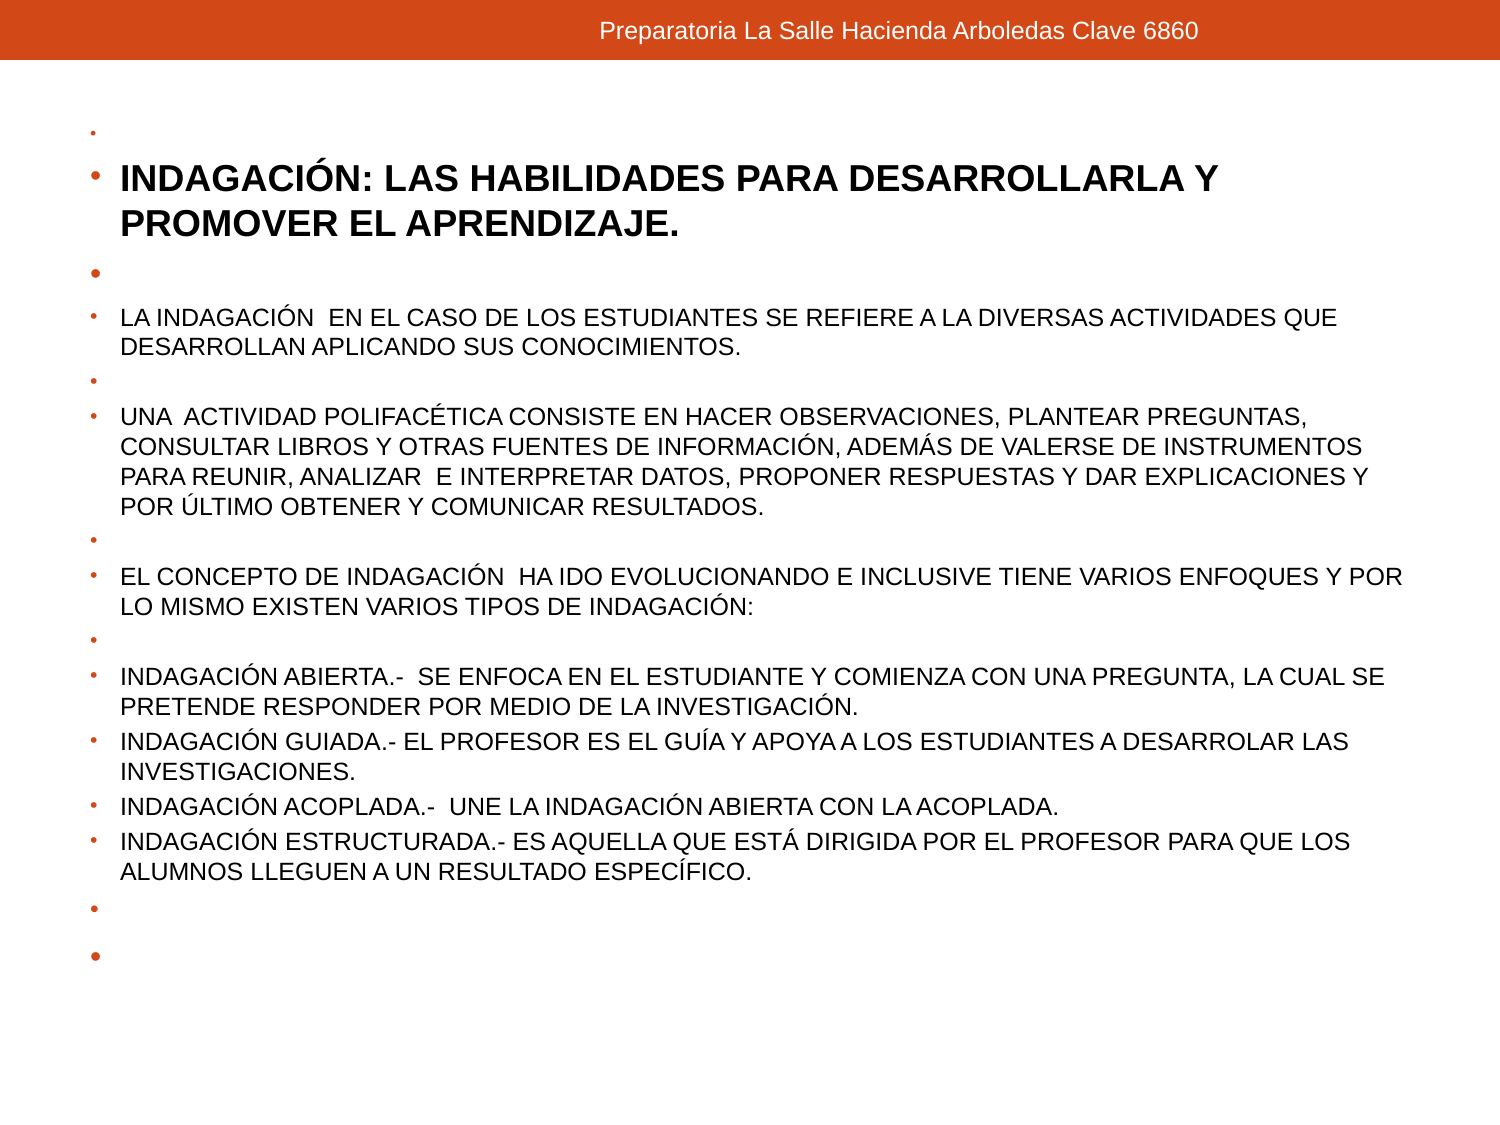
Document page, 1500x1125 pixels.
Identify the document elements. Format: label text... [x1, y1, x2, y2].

footer Preparatoria La Salle Hacienda Arboledas Clave 6860 [562, 3, 1238, 57]
list INDAGACIÓN: LAS HABILIDADES PARA DESARROLLARLA Y PROMOVER EL APRENDIZAJE. LA INDAGACIÓN EN EL CASO DE LOS ESTUDIANTES SE REFIERE A LA DIVERSAS ACTIVIDADES QUE DESARROLLAN APLICANDO SUS CONOCIMIENTOS. UNA ACTIVIDAD POLIFACÉTICA CONSISTE EN HACER OBSERVACIONES, PLANTEAR PREGUNTAS, CONSULTAR LIBROS Y OTRAS FUENTES DE INFORMACIÓN, ADEMÁS DE VALERSE DE INSTRUMENTOS PARA REUNIR, ANALIZAR E INTERPRETAR DATOS, PROPONER RESPUESTAS Y DAR EXPLICACIONES Y POR ÚLTIMO OBTENER Y COMUNICAR RESULTADOS. EL CONCEPTO DE INDAGACIÓN HA IDO EVOLUCIONANDO E INCLUSIVE TIENE VARIOS ENFOQUES Y POR LO MISMO EXISTEN VARIOS TIPOS DE INDAGACIÓN: INDAGACIÓN ABIERTA.- SE ENFOCA EN EL ESTUDIANTE Y COMIENZA CON UNA PREGUNTA, LA CUAL SE PRETENDE RESPONDER POR MEDIO DE LA INVESTIGACIÓN. INDAGACIÓN GUIADA.- EL PROFESOR ES EL GUÍA Y APOYA A LOS ESTUDIANTES A DESARROLAR LAS INVESTIGACIONES. INDAGACIÓN ACOPLADA.- UNE LA INDAGACIÓN ABIERTA CON LA ACOPLADA. INDAGACIÓN ESTRUCTURADA.- ES AQUELLA QUE ESTÁ DIRIGIDA POR EL PROFESOR PARA QUE LOS ALUMNOS LLEGUEN A UN RESULTADO ESPECÍFICO. [75, 113, 1425, 1063]
